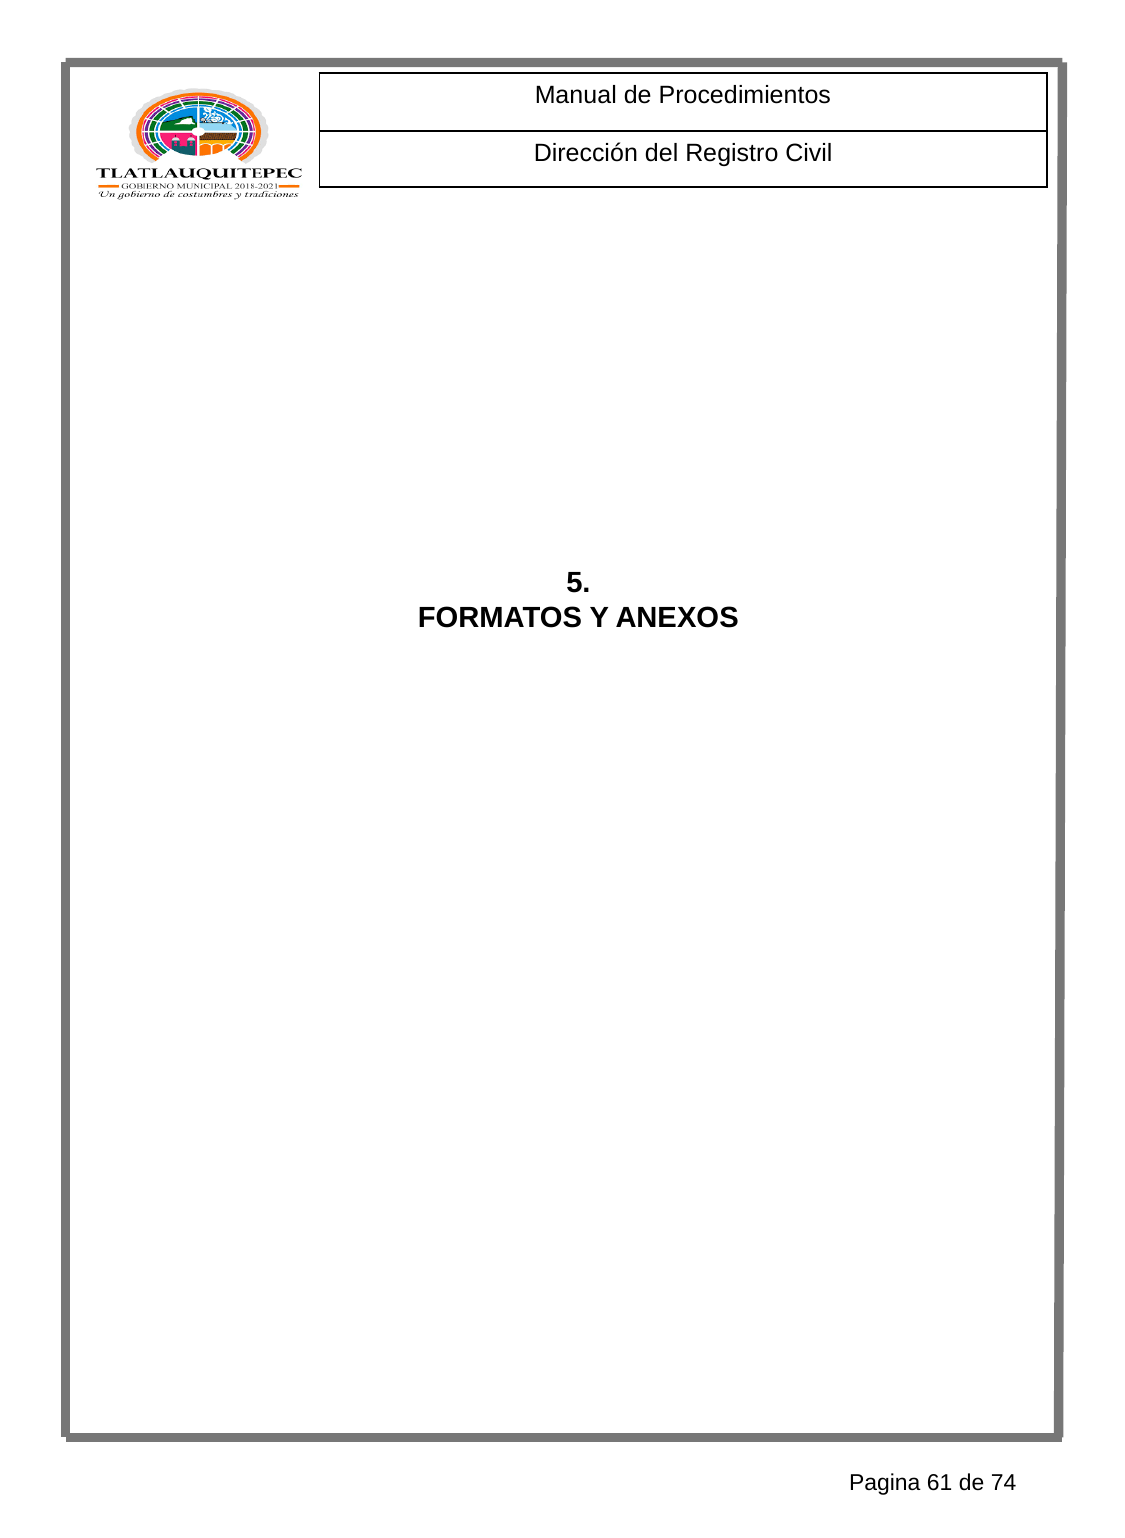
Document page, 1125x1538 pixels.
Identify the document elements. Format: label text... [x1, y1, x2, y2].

text_box 5. FORMATOS Y ANEXOS [402, 556, 754, 641]
picture [88, 74, 309, 214]
table_header Manual de Procedimientos [320, 74, 1046, 130]
table_header Pagina 61 de 74 [835, 1463, 1064, 1520]
table_cell Dirección del Registro Civil [320, 132, 1046, 186]
